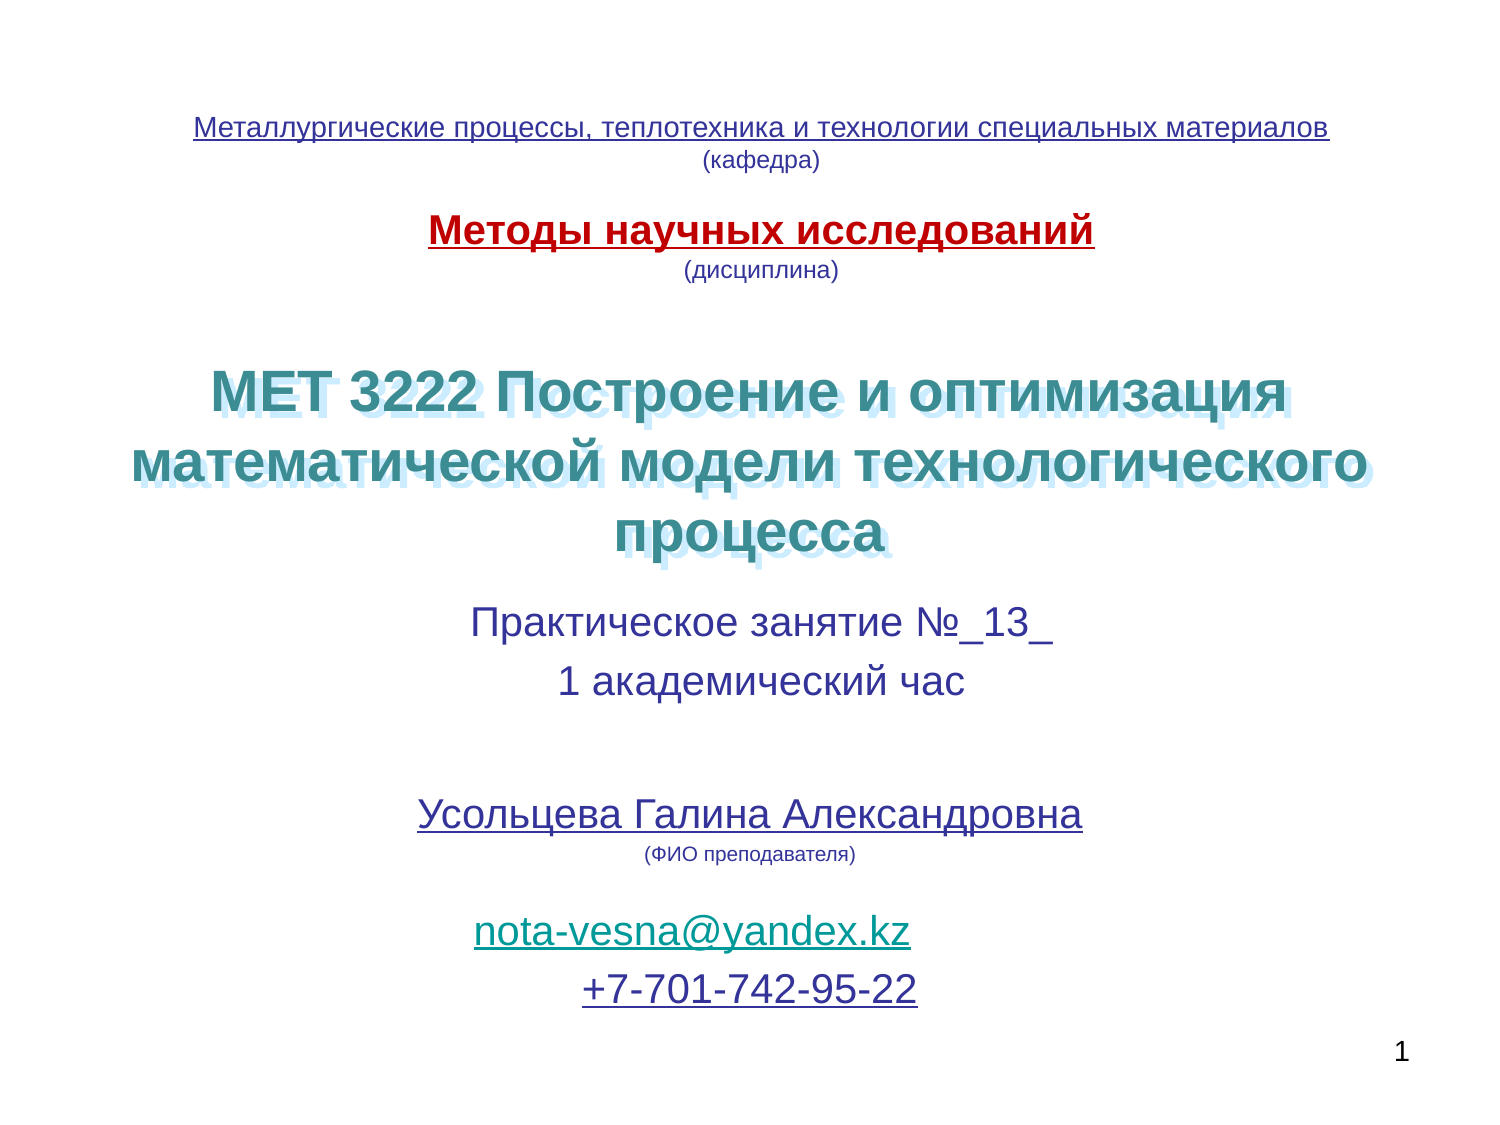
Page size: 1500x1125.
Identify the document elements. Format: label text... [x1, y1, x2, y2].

slide_number 1 [1074, 1024, 1425, 1103]
title МЕТ 3222 Построение и оптимизация математической модели технологического процесса [52, 329, 1447, 588]
subtitle Усольцева Галина Александровна (ФИО преподавателя) nota-vesna@yandex.kz +7-701-742-95-22 [225, 779, 1275, 1071]
text_box Металлургические процессы, теплотехника и технологии специальных материалов (кафедра) Методы научных исследований (дисциплина) [123, 90, 1399, 332]
text_box Практическое занятие №_13_ 1 академический час [176, 587, 1347, 762]
